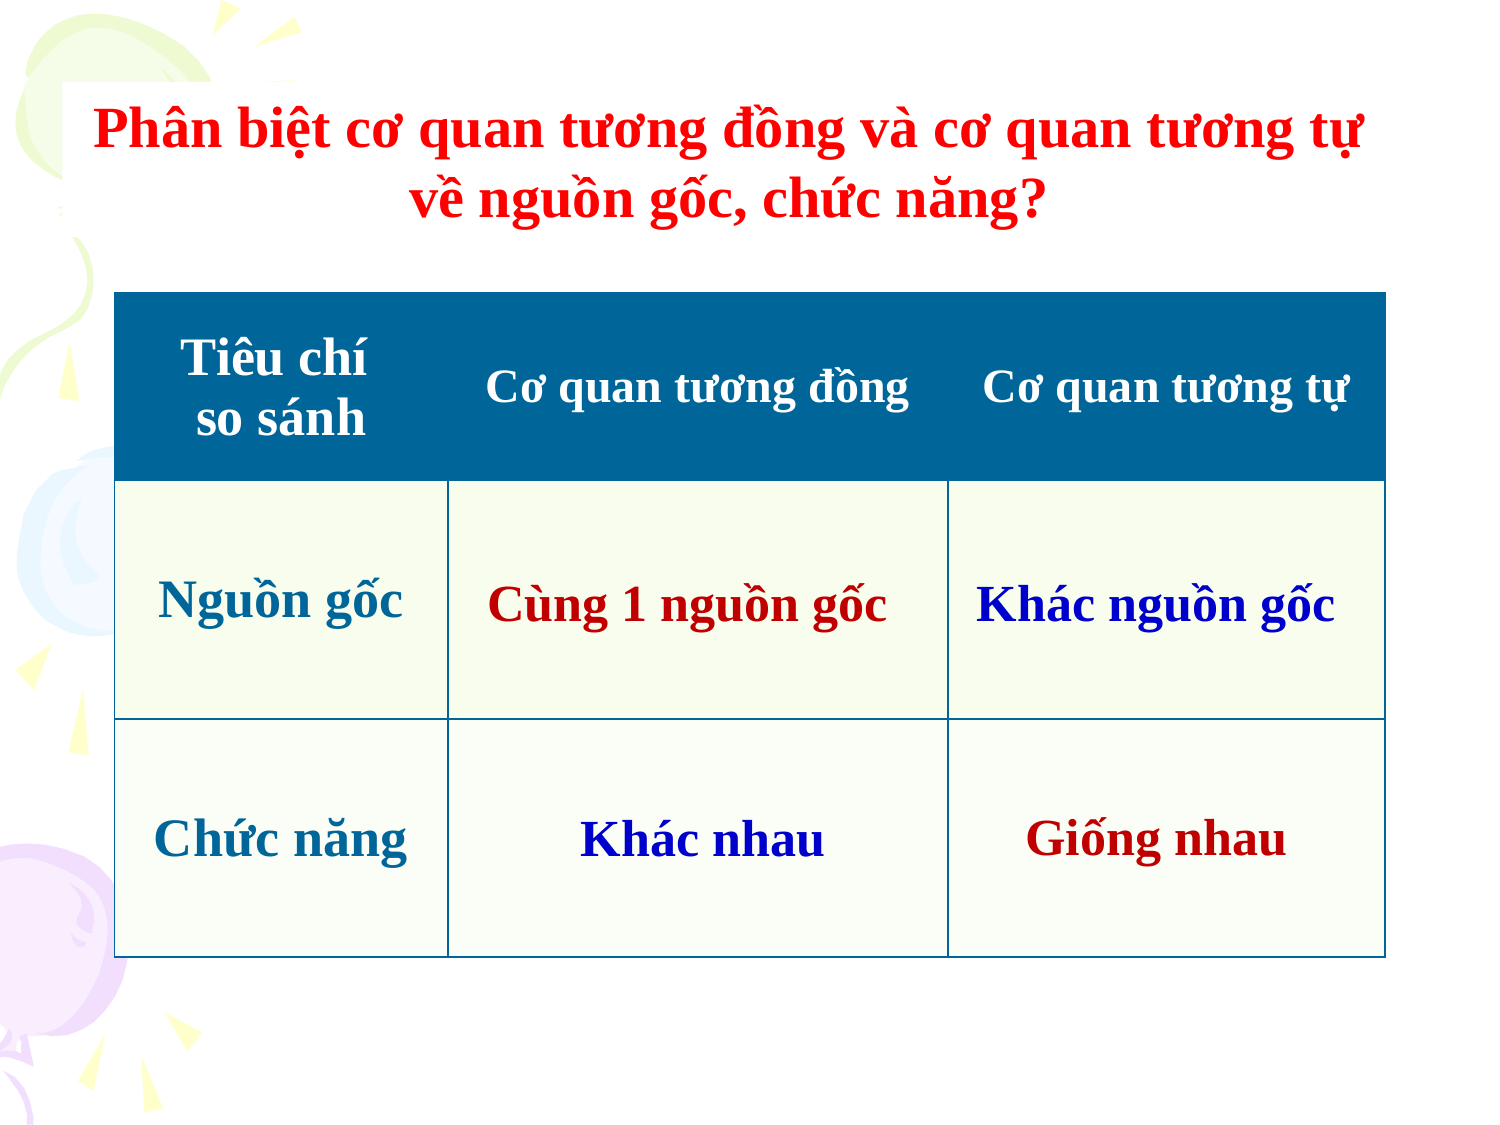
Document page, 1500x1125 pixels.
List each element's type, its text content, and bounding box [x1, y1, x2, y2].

text_box Khác nguồn gốc [937, 561, 1375, 640]
text_box Khác nhau [479, 796, 928, 875]
table_header Tiêu chí so sánh [115, 294, 447, 480]
table_cell [449, 720, 947, 956]
table_cell [949, 720, 1384, 956]
table_cell [949, 481, 1384, 718]
table_cell [449, 481, 947, 718]
text_box Phân biệt cơ quan tương đồng và cơ quan tương tự về nguồn gốc, chức năng? [62, 81, 1396, 237]
table_cell Chức năng [115, 720, 447, 956]
table_header Cơ quan tương tự [949, 294, 1384, 480]
table_cell Nguồn gốc [115, 481, 447, 718]
text_box Giống nhau [958, 796, 1355, 874]
table_header Cơ quan tương đồng [449, 294, 947, 480]
text_box Cùng 1 nguồn gốc [447, 561, 927, 640]
